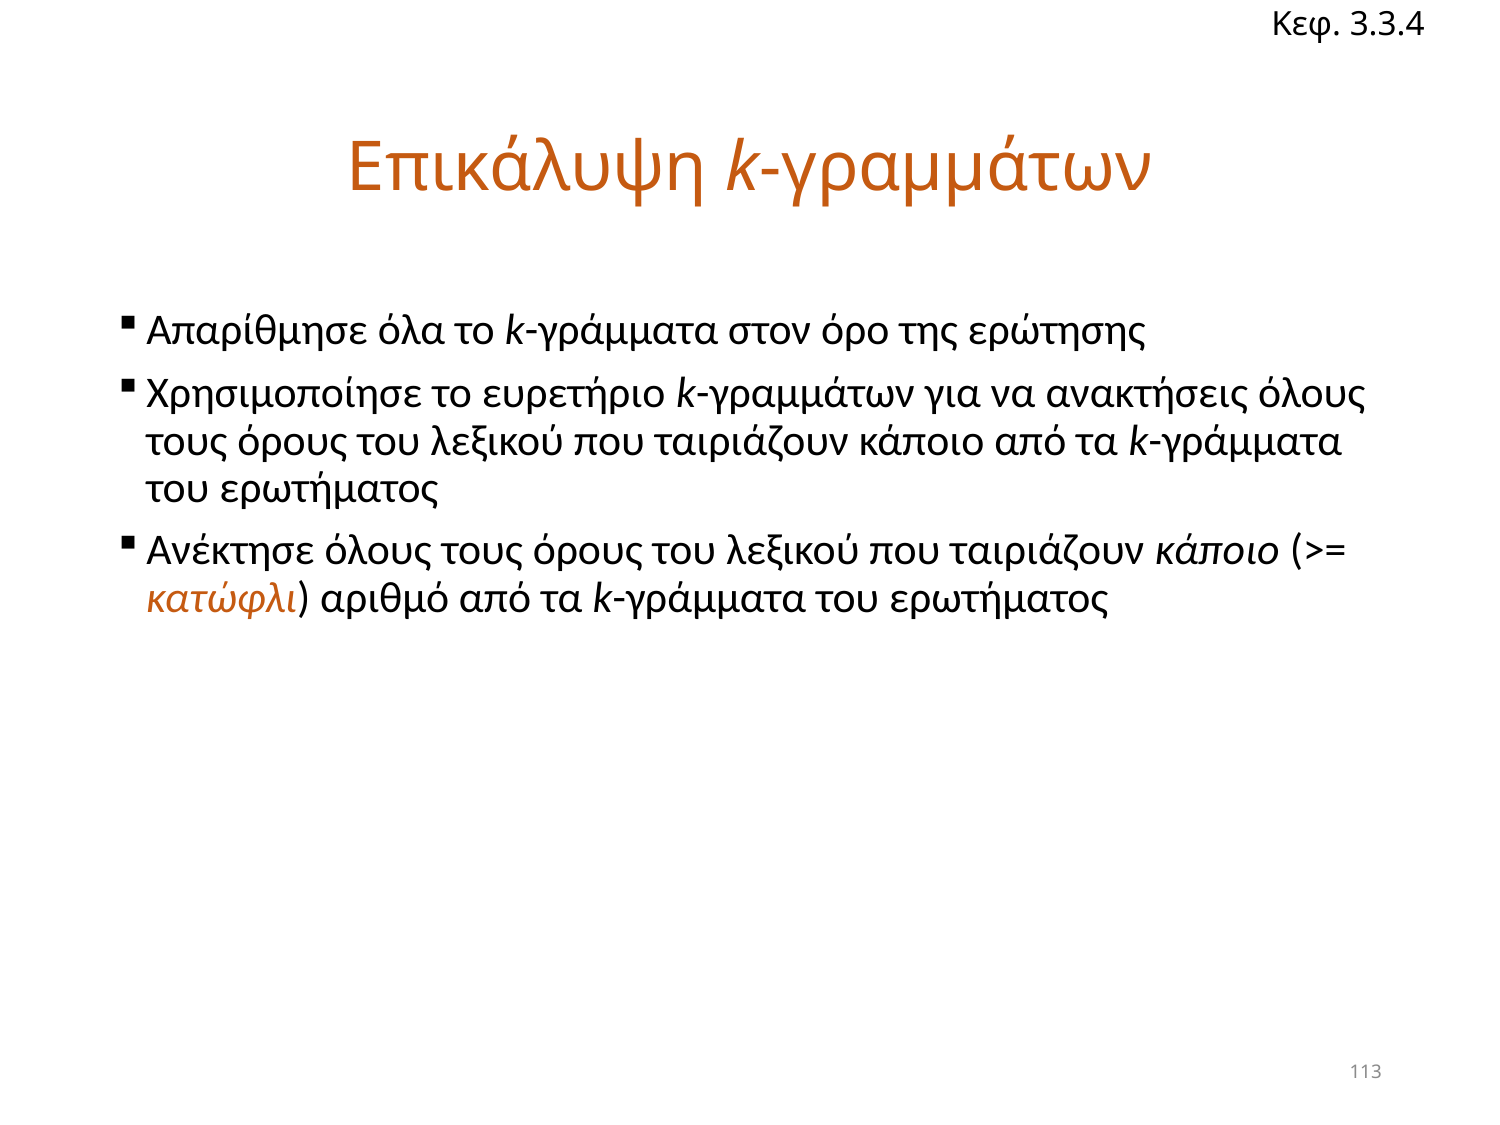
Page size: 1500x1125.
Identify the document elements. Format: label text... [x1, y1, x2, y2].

title Επικάλυψη k-γραμμάτων [103, 59, 1397, 278]
list Απαρίθμησε όλα το k-γράμματα στον όρο της ερώτησης Χρησιμοποίησε το ευρετήριο k-γραμμάτων για να ανακτήσεις όλους τους όρους του λεξικού που ταιριάζουν κάποιο από τα k-γράμματα του ερωτήματος Ανέκτησε όλους τους όρους του λεξικού που ταιριάζουν κάποιο (>= κατώφλι) αριθμό από τα k-γράμματα του ερωτήματος [103, 299, 1397, 725]
slide_number 113 [1059, 1042, 1397, 1103]
text_box Κεφ. 3.3.4 [1256, 0, 1440, 50]
